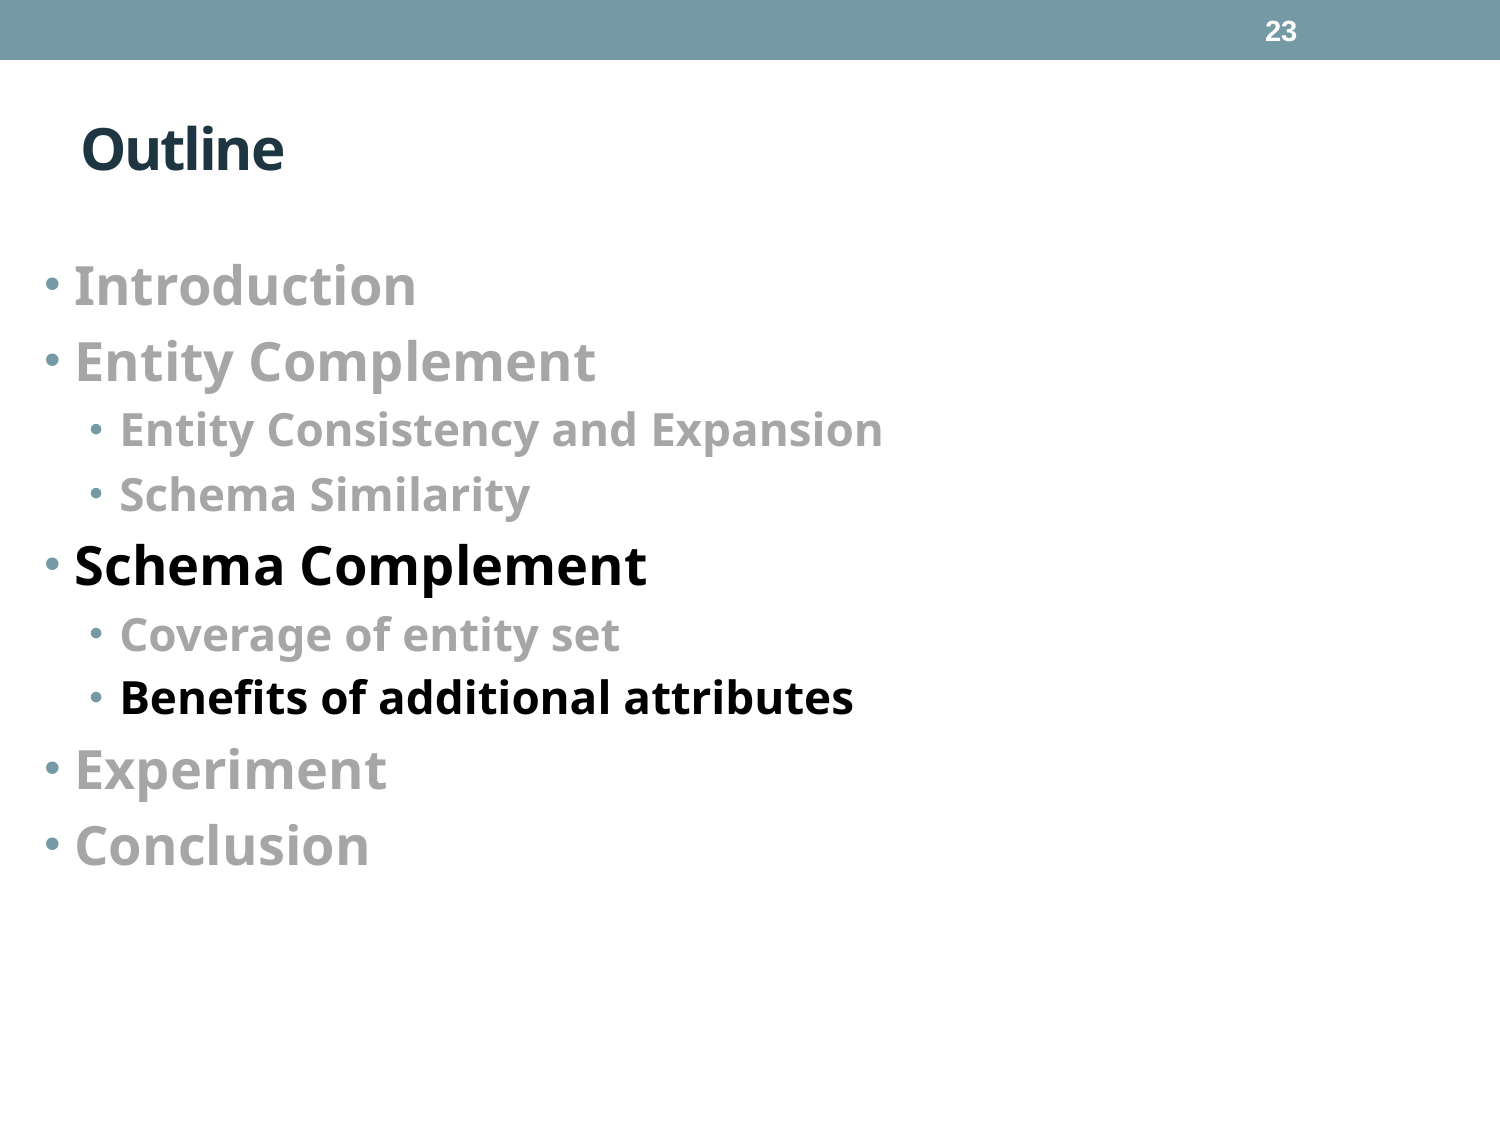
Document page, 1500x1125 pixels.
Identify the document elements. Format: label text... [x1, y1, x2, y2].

title Outline [64, 66, 1415, 229]
slide_number 23 [1250, 3, 1425, 57]
list Introduction Entity Complement Entity Consistency and Expansion Schema Similarity Schema Complement Coverage of entity set Benefits of additional attributes Experiment Conclusion [29, 243, 1489, 1083]
